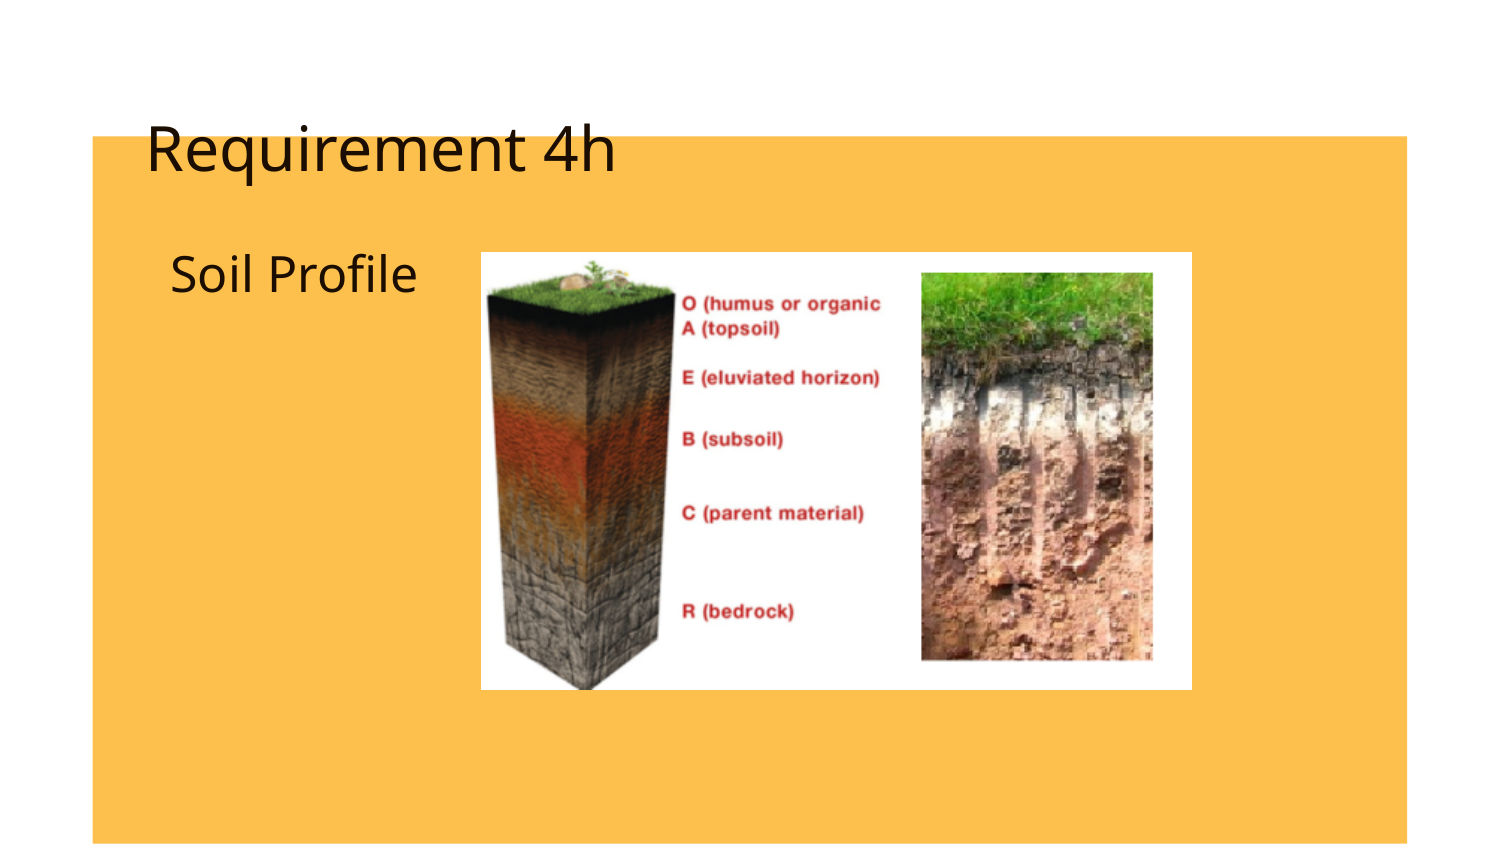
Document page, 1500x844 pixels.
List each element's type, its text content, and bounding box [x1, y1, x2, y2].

list Soil Profile [130, 227, 1264, 716]
title Requirement 4h [130, 93, 1045, 218]
picture [481, 252, 1192, 691]
